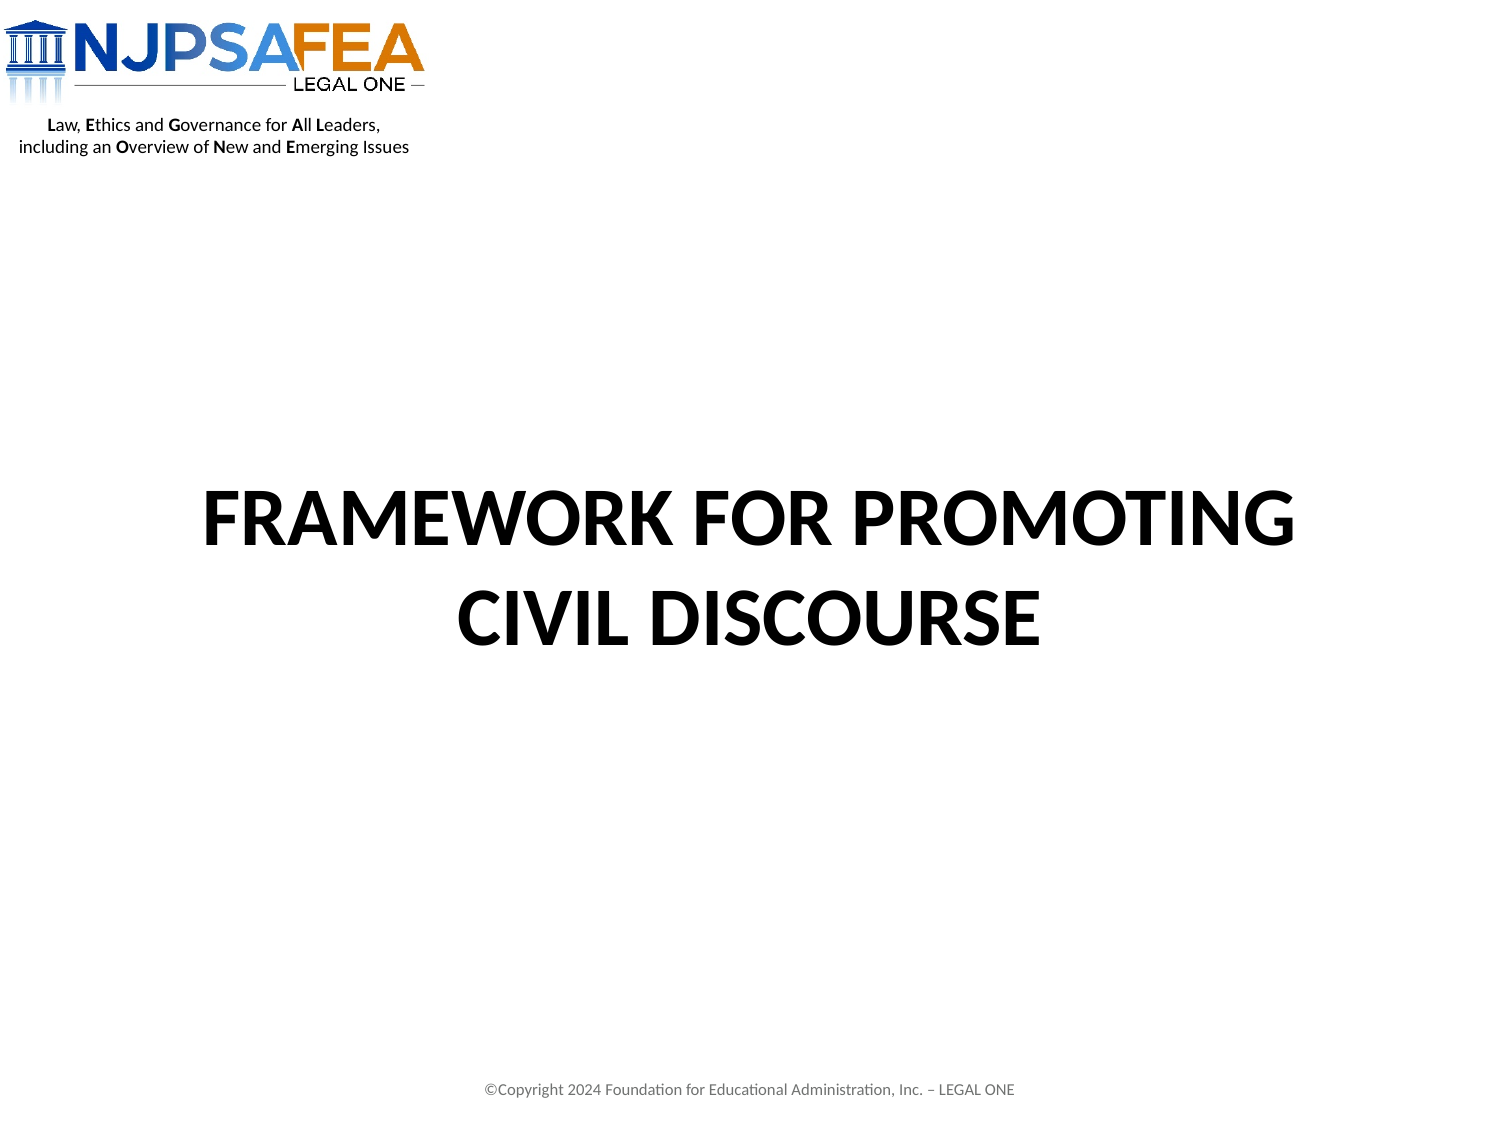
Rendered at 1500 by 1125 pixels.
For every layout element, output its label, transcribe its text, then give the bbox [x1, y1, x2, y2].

picture [3, 20, 429, 120]
title Framework for PROMOTING CIVIL DISCOURSE [112, 450, 1388, 675]
